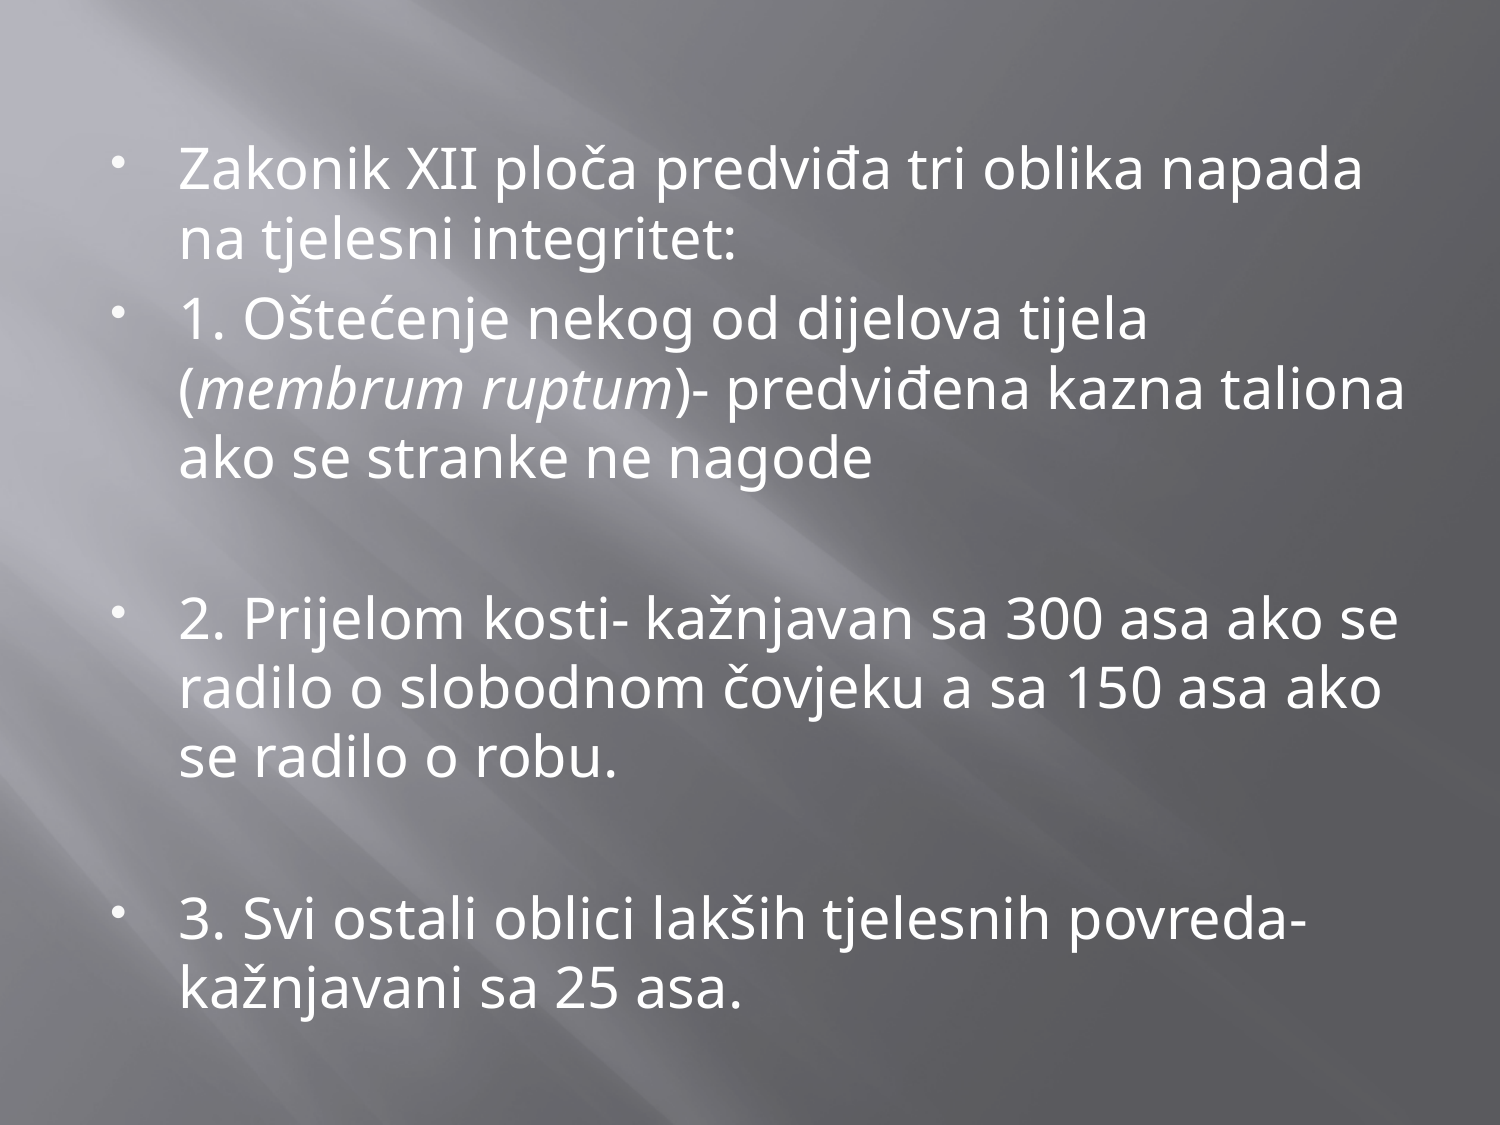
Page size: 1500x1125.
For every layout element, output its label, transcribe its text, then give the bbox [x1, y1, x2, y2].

list Zakonik XII ploča predviđa tri oblika napada na tjelesni integritet: 1. Oštećenje nekog od dijelova tijela (membrum ruptum)- predviđena kazna taliona ako se stranke ne nagode 2. Prijelom kosti- kažnjavan sa 300 asa ako se radilo o slobodnom čovjeku a sa 150 asa ako se radilo o robu. 3. Svi ostali oblici lakših tjelesnih povreda- kažnjavani sa 25 asa. [75, 125, 1425, 1035]
